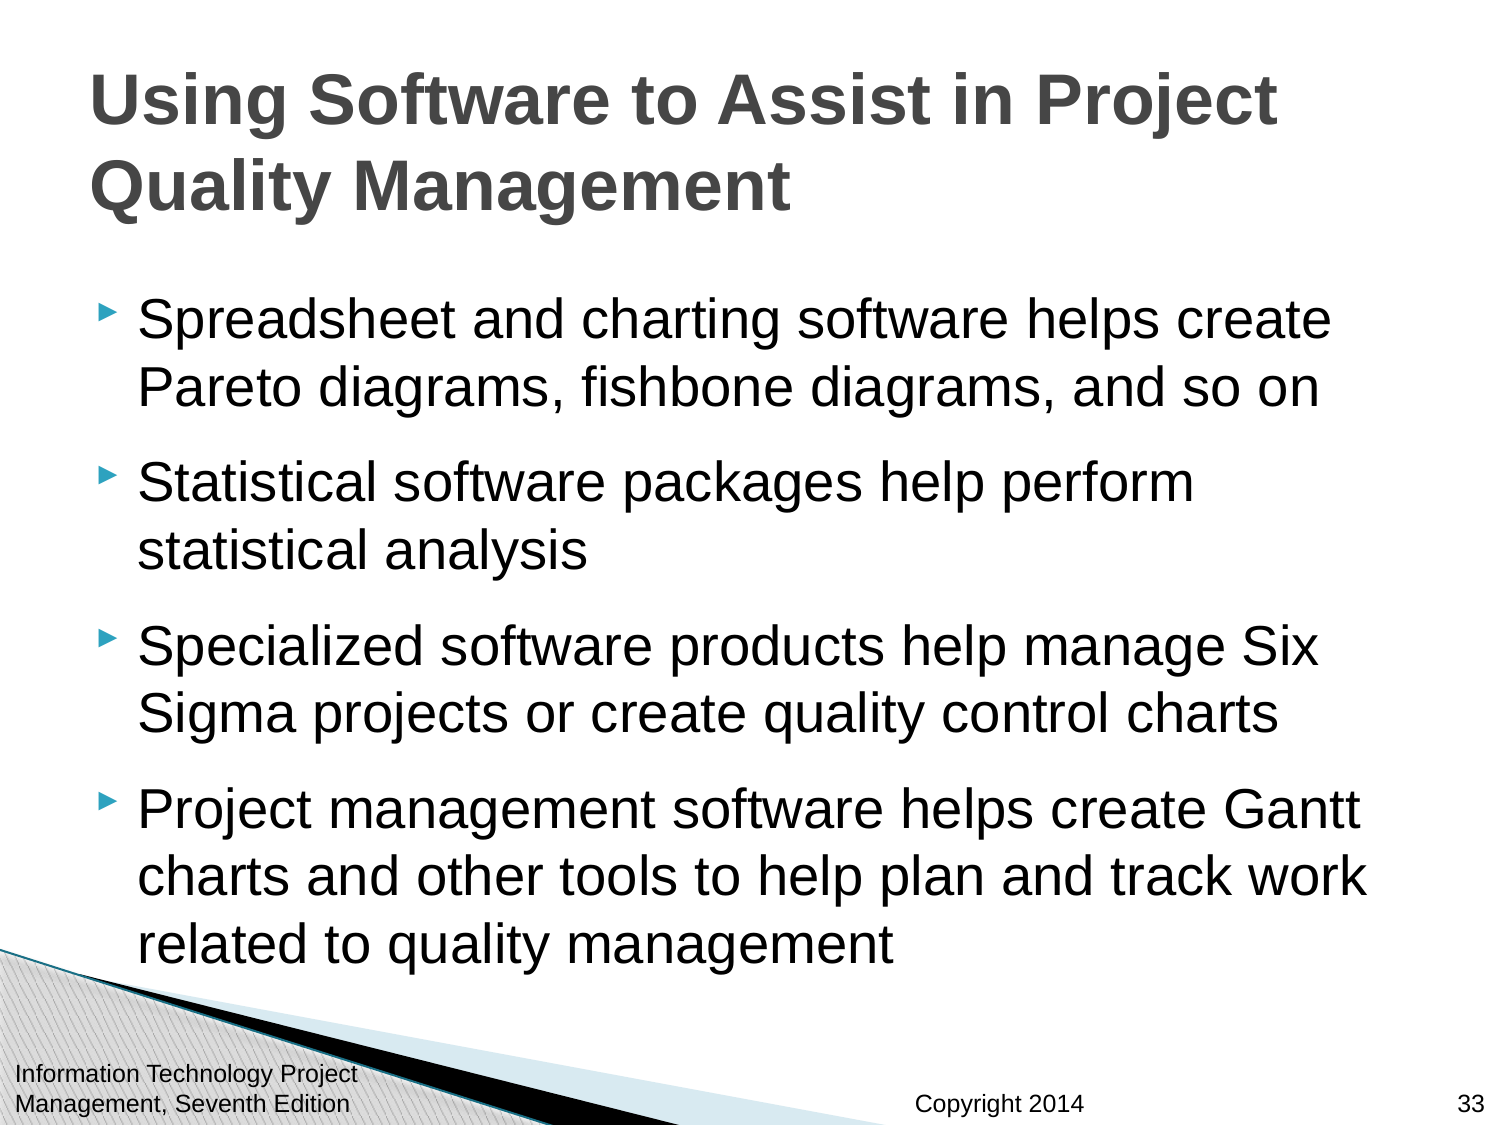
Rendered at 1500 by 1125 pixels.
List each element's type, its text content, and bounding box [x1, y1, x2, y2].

list Spreadsheet and charting software helps create Pareto diagrams, fishbone diagrams, and so on Statistical software packages help perform statistical analysis Specialized software products help manage Six Sigma projects or create quality control charts Project management software helps create Gantt charts and other tools to help plan and track work related to quality management [62, 274, 1451, 1026]
footer Information Technology Project Management, Seventh Edition [0, 1065, 425, 1125]
title Using Software to Assist in Project Quality Management [75, 45, 1425, 233]
slide_number 33 [1408, 1065, 1500, 1125]
